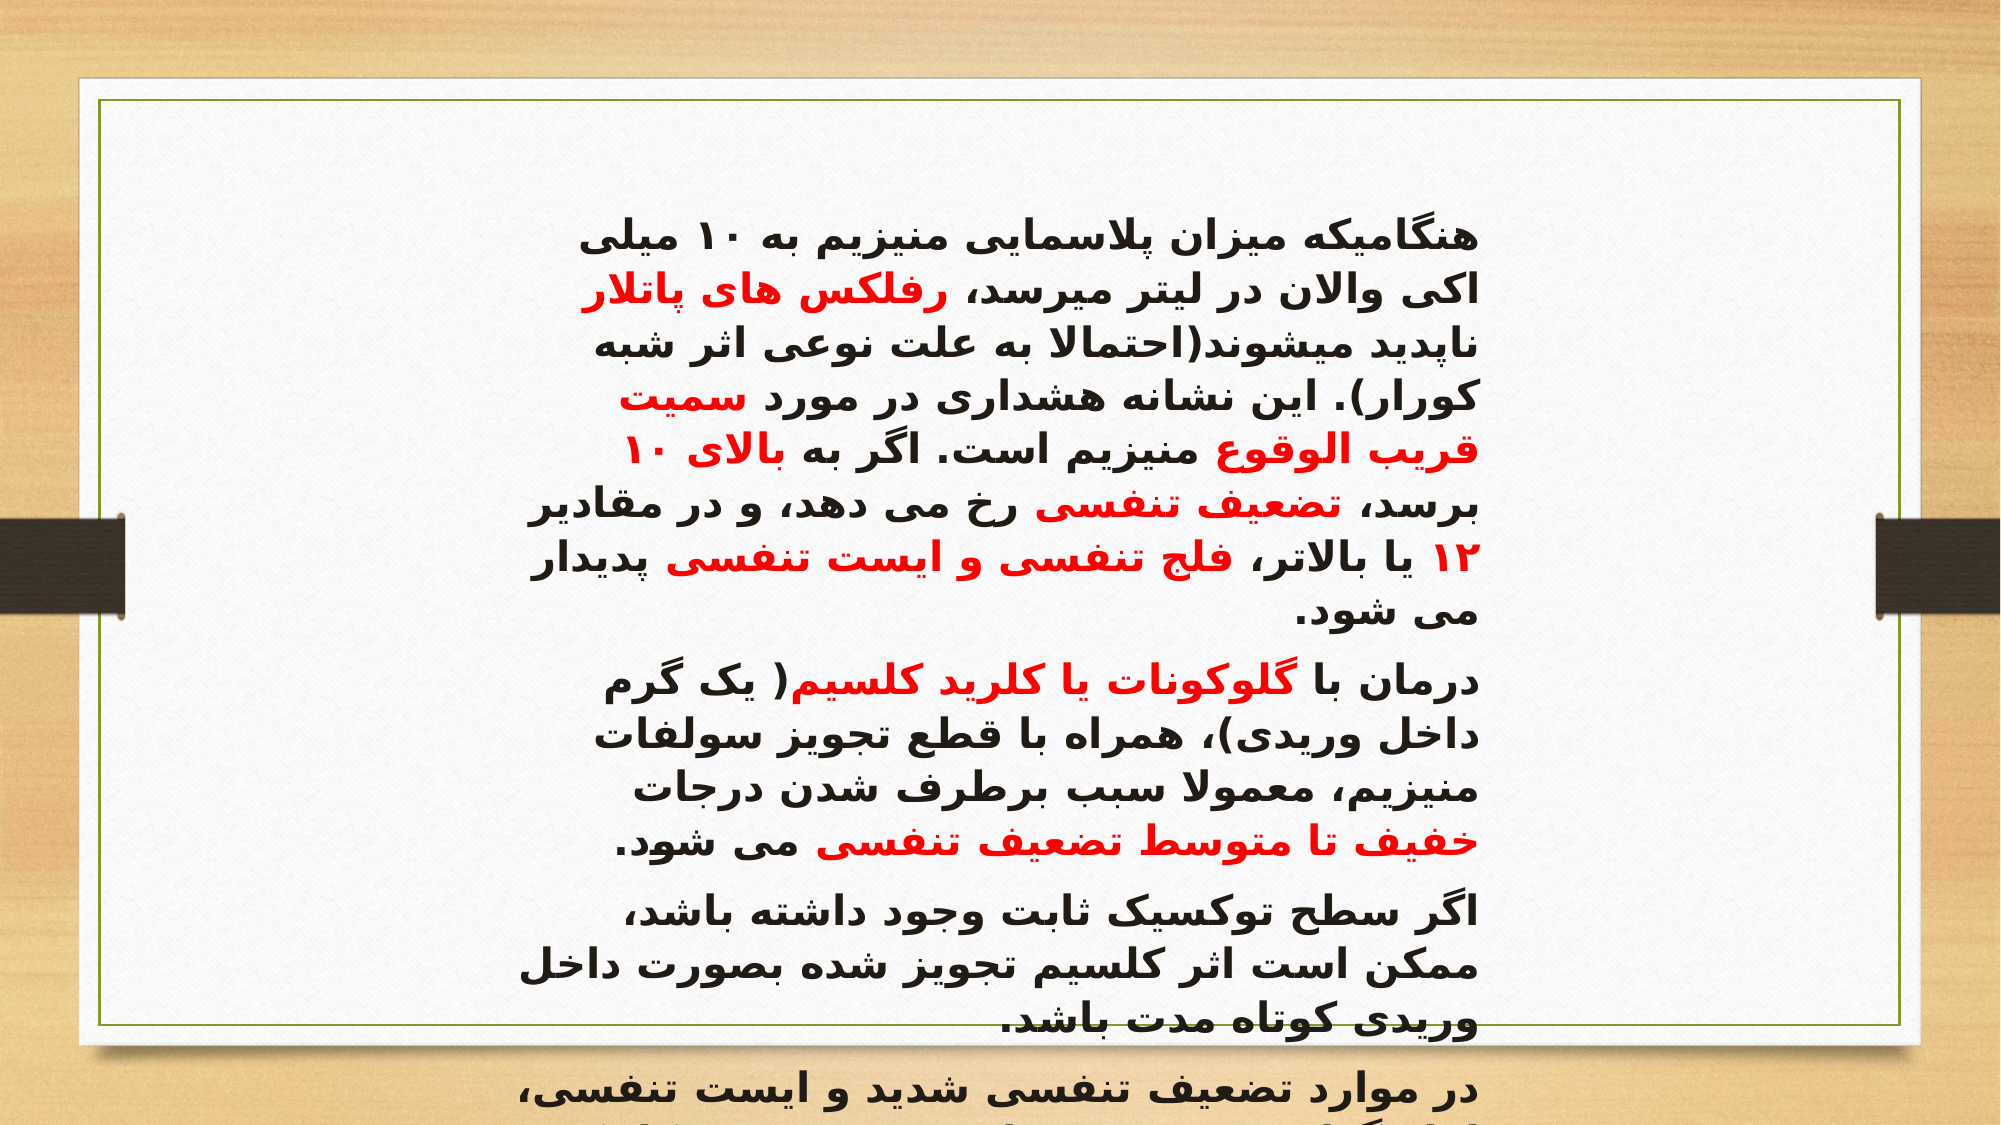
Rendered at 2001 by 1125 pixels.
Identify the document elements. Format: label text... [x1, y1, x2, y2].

picture [0, 0, 2001, 1125]
text_box هنگامیکه میزان پلاسمایی منیزیم به ۱۰ میلی اکی والان در لیتر میرسد، رفلکس های پاتلار ناپدید میشوند(احتمالا به علت نوعی اثر شبه کورار). این نشانه هشداری در مورد سمیت قریب الوقوع منیزیم است. اگر به بالای ۱۰ برسد، تضعیف تنفسی رخ می دهد، و در مقادیر ۱۲ یا بالاتر، فلج تنفسی و ایست تنفسی پدیدار می شود. درمان با گلوکونات یا کلرید کلسیم( یک گرم داخل وریدی)، همراه با قطع تجویز سولفات منیزیم، معمولا سبب برطرف شدن درجات خفیف تا متوسط تضعیف تنفسی می شود. اگر سطح توکسیک ثابت وجود داشته باشد، ممکن است اثر کلسیم تجویز شده بصورت داخل وریدی کوتاه مدت باشد. در موارد تضعیف تنفسی شدید و ایست تنفسی، لوله گذاری سریع در تراشه و تهویه ی مکانیکی باعث نجات جان بیمار میشود. [495, 197, 1496, 1125]
